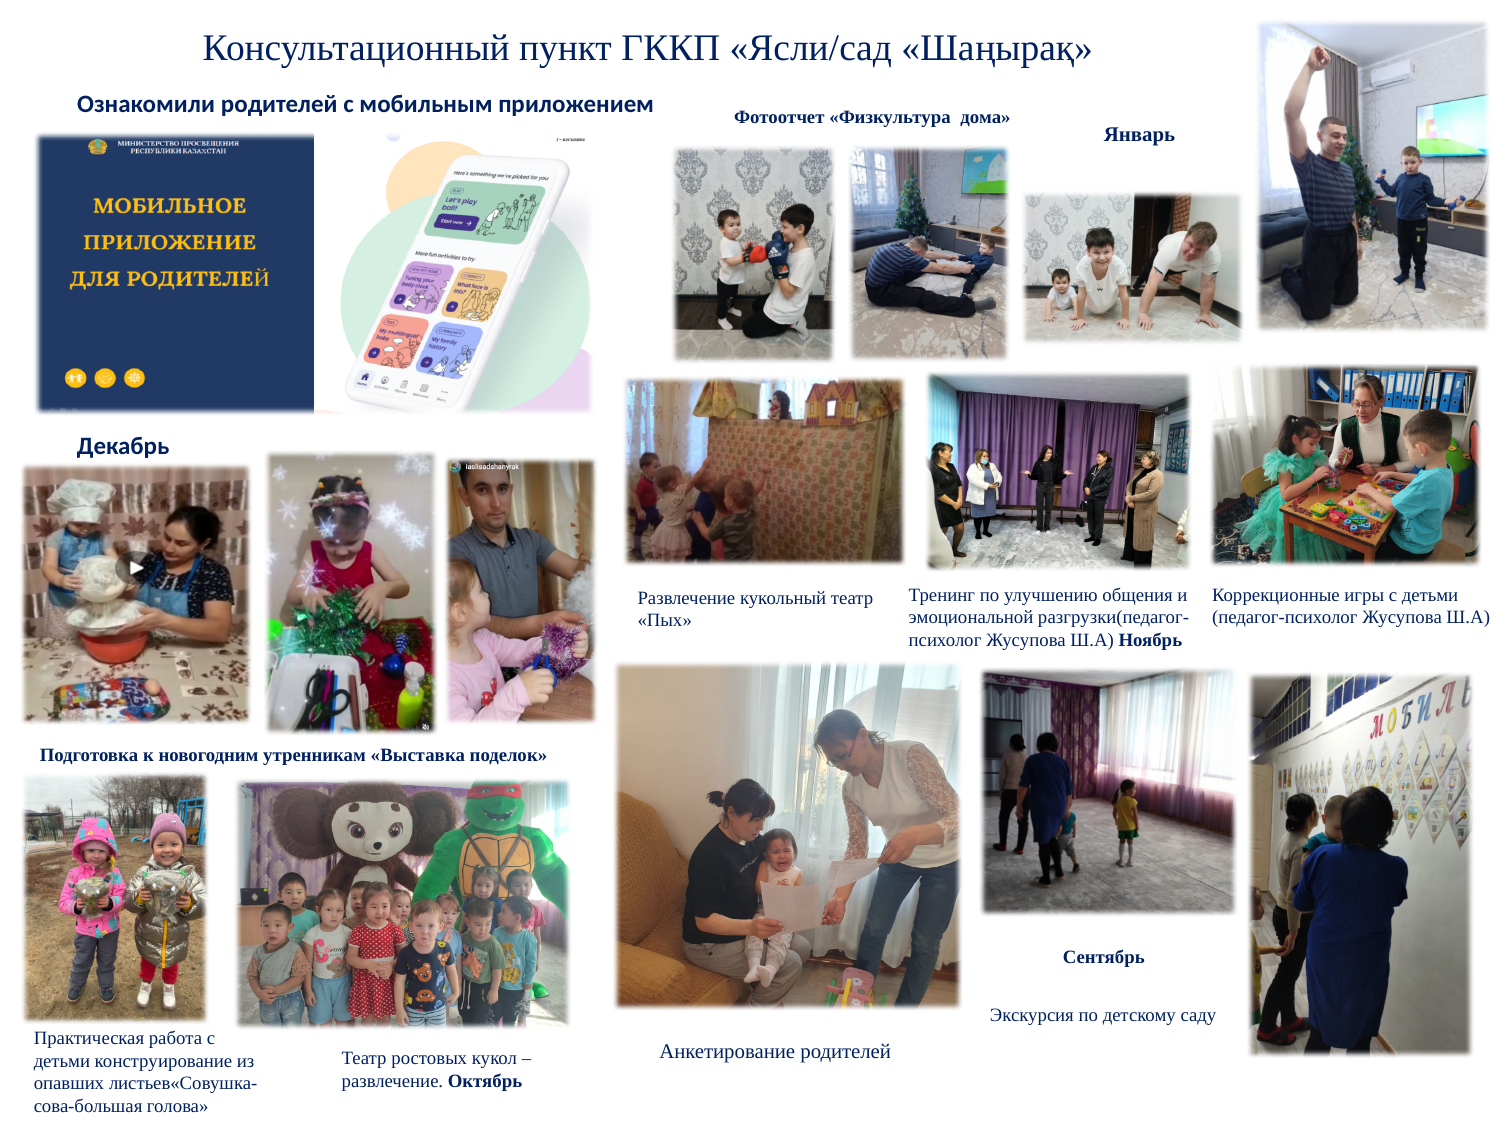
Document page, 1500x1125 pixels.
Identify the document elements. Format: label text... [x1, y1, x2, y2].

picture [1208, 361, 1483, 569]
list Фотоотчет «Физкультура дома» [719, 96, 1069, 136]
picture [924, 370, 1193, 572]
text_box Анкетирование родителей [644, 1030, 920, 1070]
picture [978, 666, 1239, 918]
picture [263, 449, 439, 736]
text_box Декабрь [62, 424, 190, 460]
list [33, 131, 596, 417]
text_box Подготовка к новогодним утренникам «Выставка поделок» [25, 735, 604, 773]
picture [19, 462, 253, 726]
list Ознакомили родителей с мобильным приложением [41, 86, 691, 126]
title Январь [1073, 95, 1206, 171]
picture [1246, 671, 1475, 1059]
text_box Развлечение кукольный театр «Пых» [622, 577, 894, 638]
text_box Коррекционные игры с детьми (педагог-психолог Жусупова Ш.А) [1197, 575, 1500, 635]
picture [1019, 190, 1246, 346]
picture [233, 777, 573, 1032]
picture [670, 144, 837, 365]
picture [1253, 18, 1492, 334]
text_box Тренинг по улучшению общения и эмоциональной разгрузки(педагог-психолог Жусупова Ш.А) Ноябрь [894, 574, 1222, 658]
picture [19, 771, 210, 1025]
text_box Театр ростовых кукол – развлечение. Октябрь [326, 1040, 560, 1099]
text_box Практическая работа с детьми конструирование из опавших листьев«Совушка-сова-большая голова» [19, 1018, 289, 1124]
text_box Экскурсия по детскому саду [975, 995, 1237, 1033]
picture [622, 375, 907, 567]
picture [442, 456, 600, 726]
picture [612, 660, 963, 1011]
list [846, 144, 1012, 363]
text_box Консультационный пункт ГККП «Ясли/сад «Шаңырақ» [112, 16, 1184, 76]
text_box Сентябрь [1048, 937, 1168, 975]
